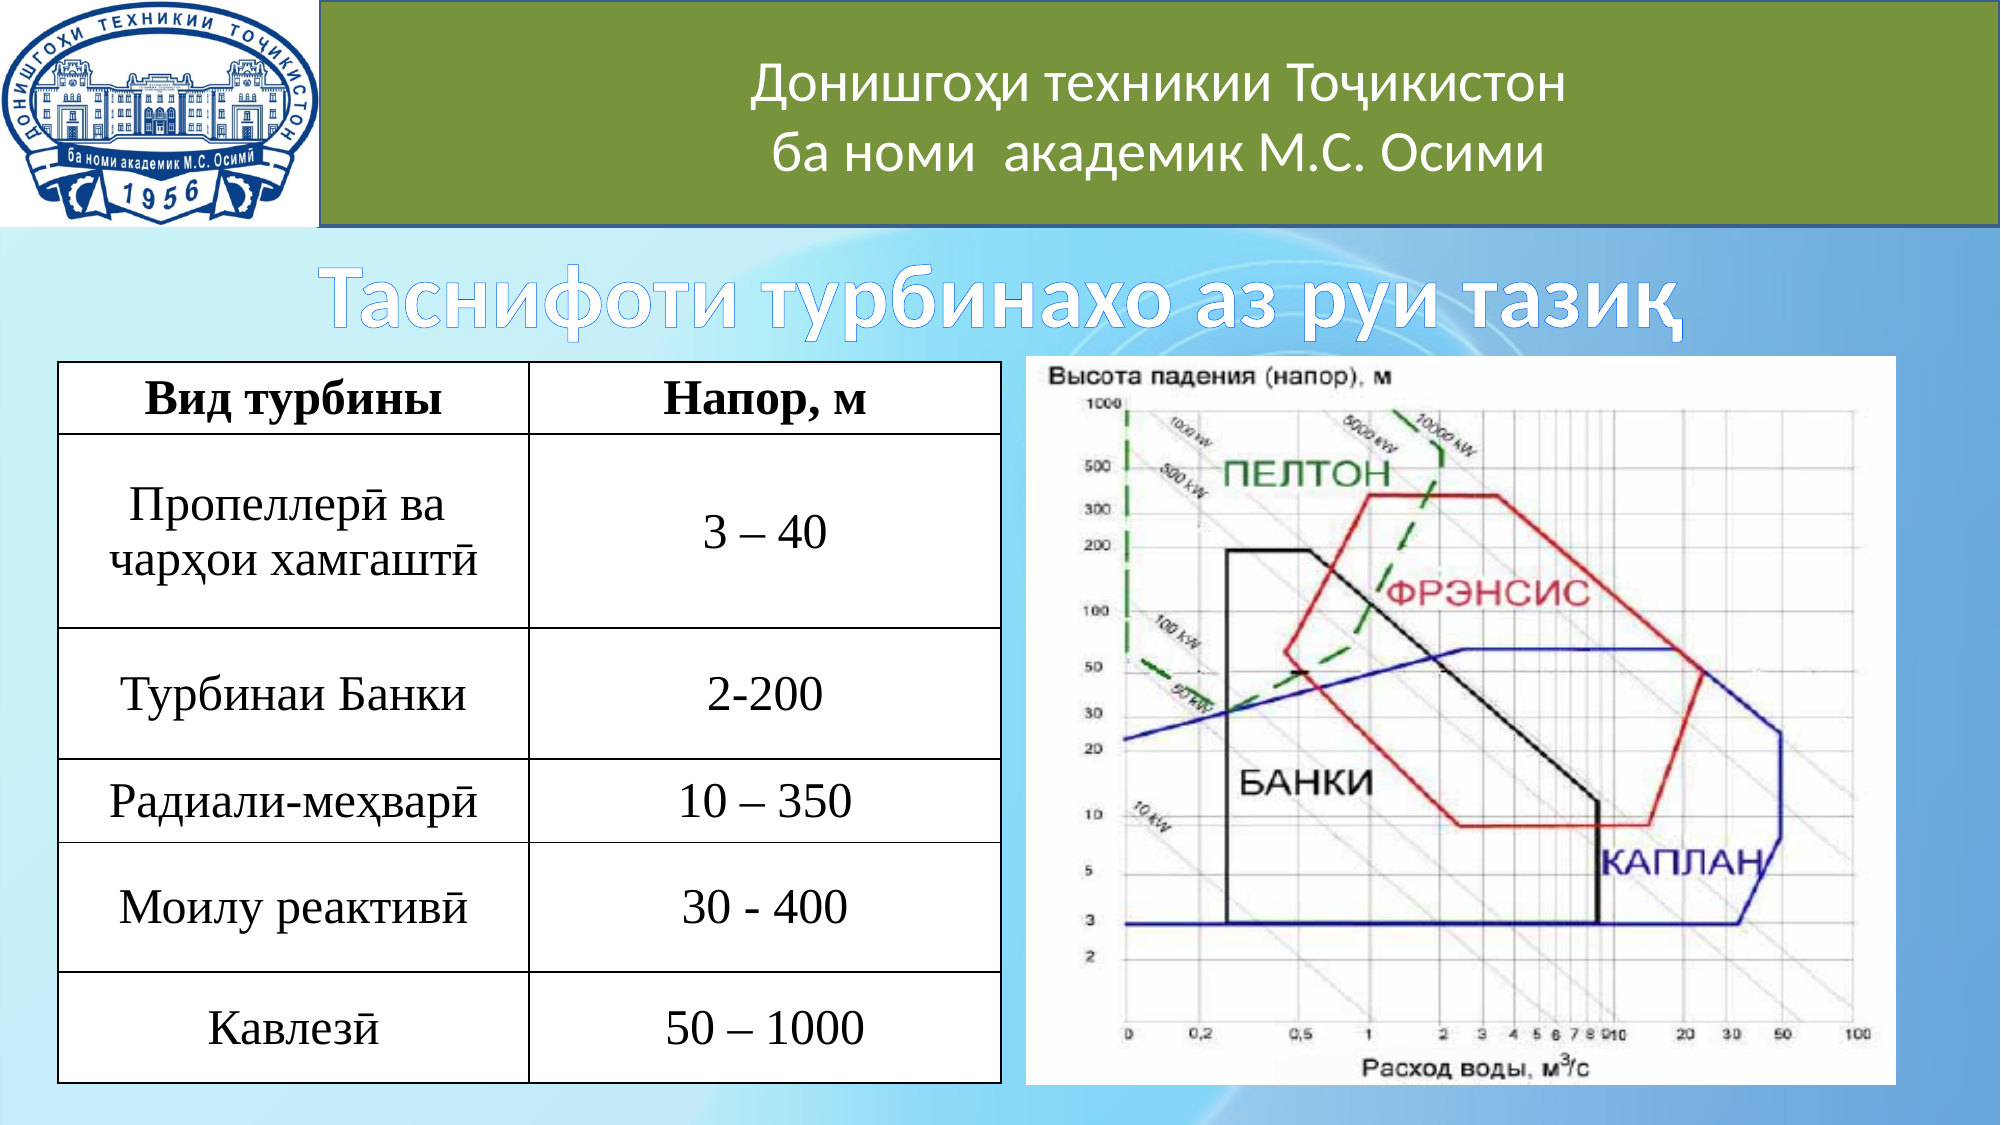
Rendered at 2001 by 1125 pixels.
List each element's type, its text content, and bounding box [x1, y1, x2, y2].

table_header Вид турбины [59, 363, 528, 433]
table_cell Радиали-меҳварӣ [59, 760, 528, 842]
table_header Напор, м [530, 363, 1000, 433]
text_box Донишгоҳи техникии Тоҷикистон ба номи академик М.С. Осими [320, 0, 2000, 228]
table_cell Пропеллерӣ ва чарҳои хамгаштӣ [59, 435, 528, 627]
title Таснифоти турбинахо аз руи тазиқ [150, 228, 1852, 422]
table_cell 50 – 1000 [530, 973, 1000, 1082]
table_cell 30 - 400 [530, 843, 1000, 971]
table_cell 3 – 40 [530, 435, 1000, 627]
picture [0, 0, 2000, 1125]
table_cell Турбинаи Банки [59, 629, 528, 758]
table_cell Кавлезӣ [59, 973, 528, 1082]
table_cell 10 – 350 [530, 760, 1000, 842]
table_cell 2-200 [530, 629, 1000, 758]
table_cell Моилу реактивӣ [59, 843, 528, 971]
